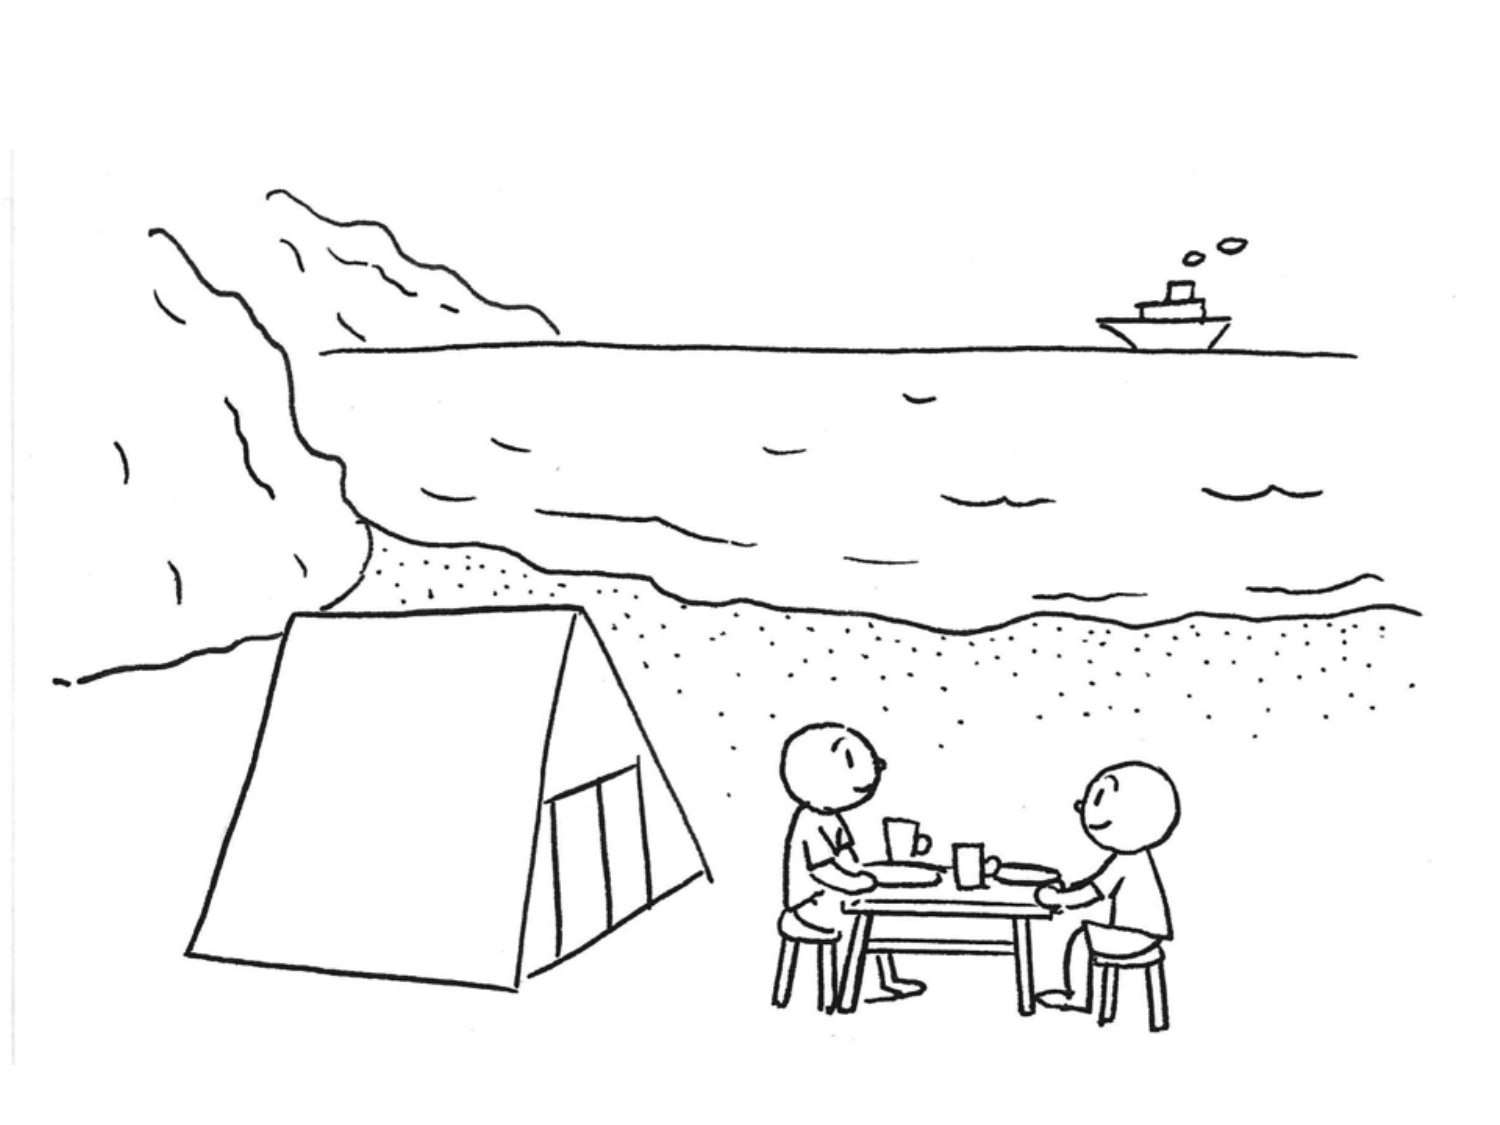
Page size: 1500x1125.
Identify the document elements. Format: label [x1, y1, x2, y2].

picture [0, 149, 1470, 1066]
